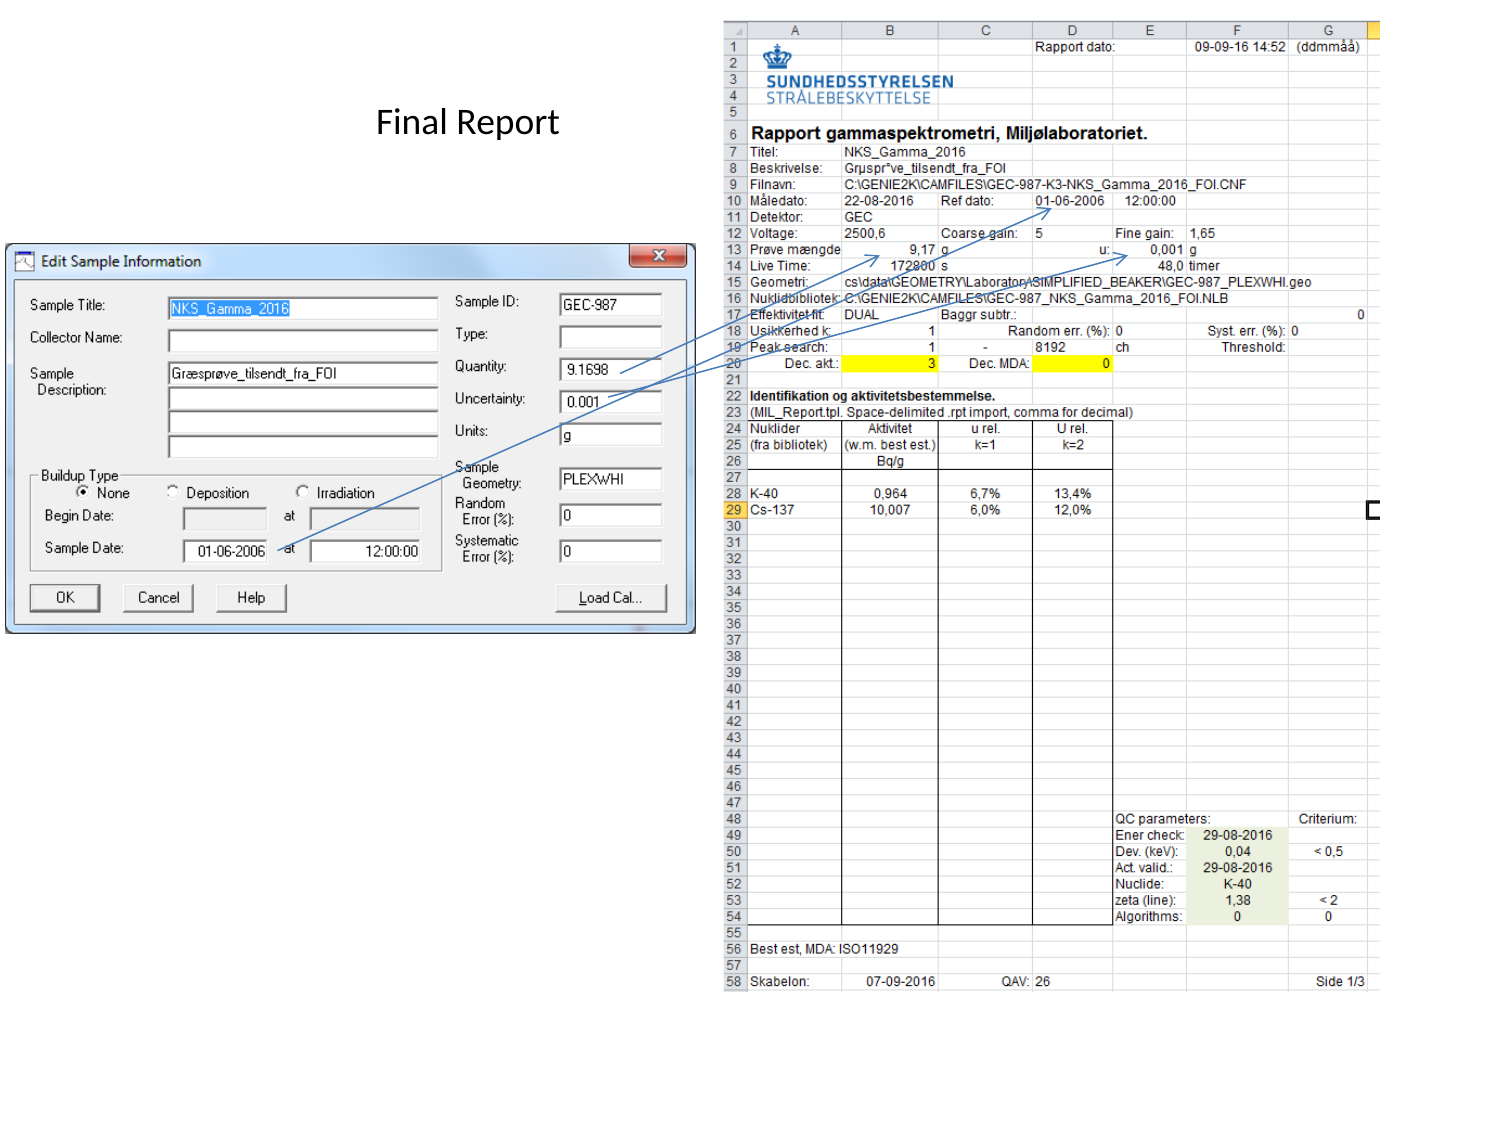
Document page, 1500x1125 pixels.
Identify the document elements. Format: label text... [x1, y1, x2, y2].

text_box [1057, 255, 1129, 398]
text_box Final Report [361, 89, 576, 150]
picture [5, 243, 696, 634]
picture [723, 20, 1381, 992]
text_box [277, 207, 1052, 551]
